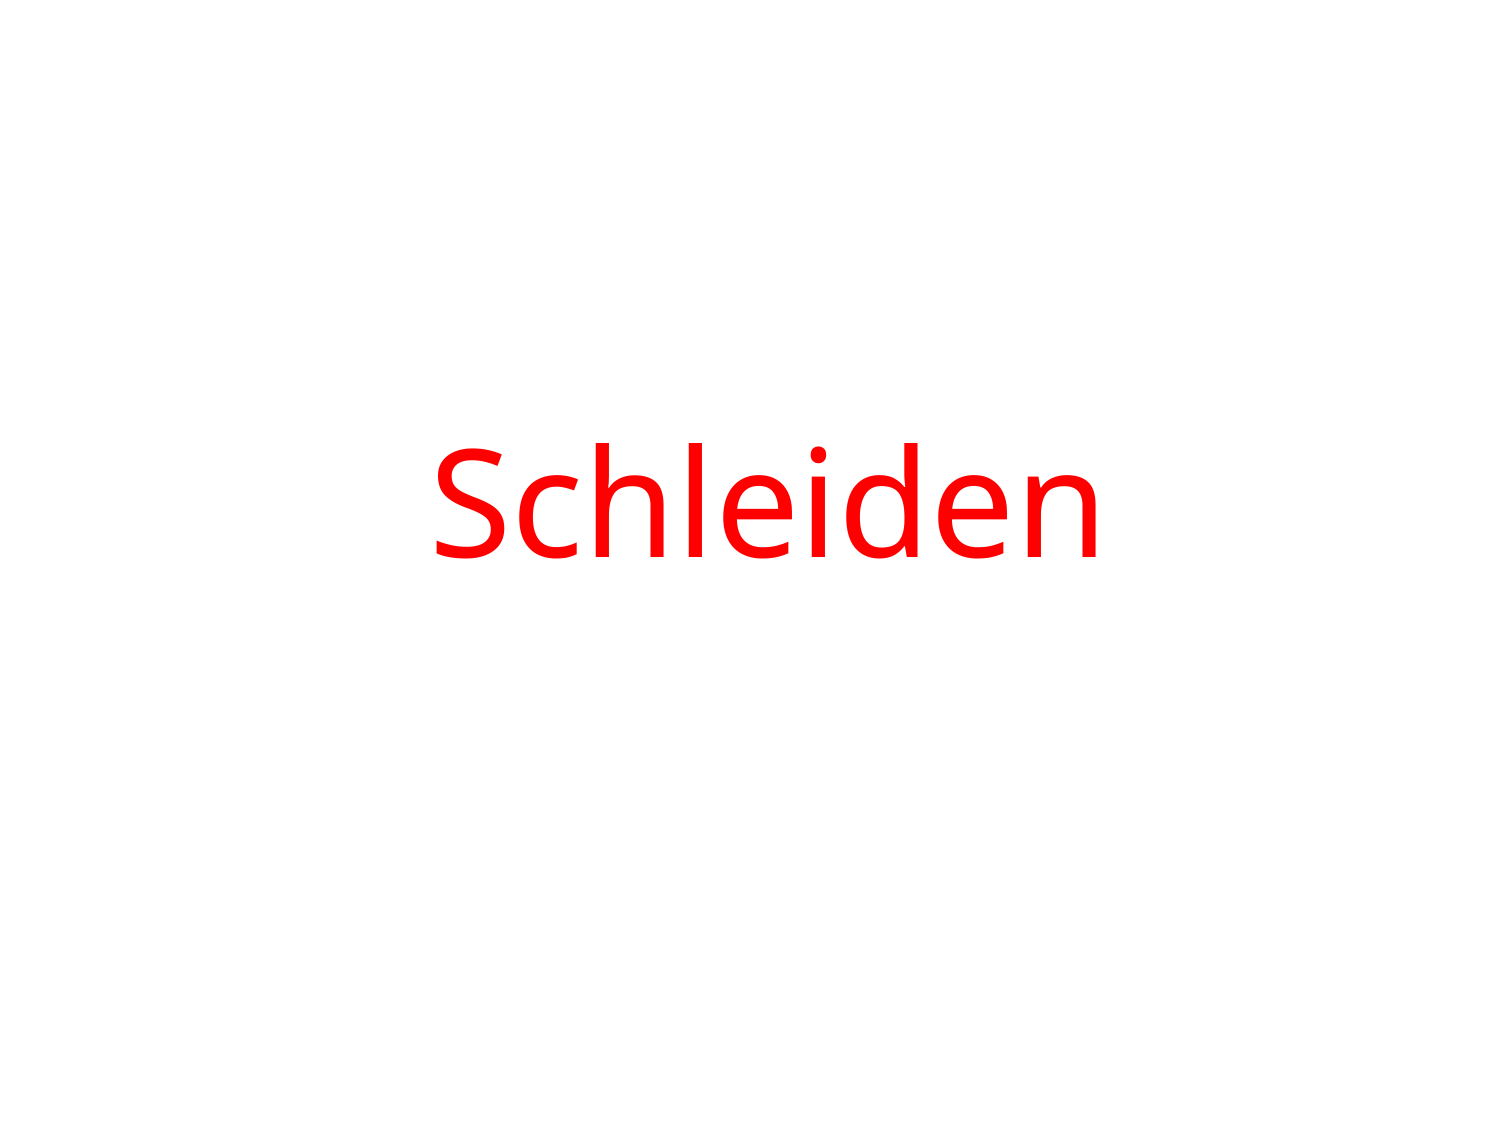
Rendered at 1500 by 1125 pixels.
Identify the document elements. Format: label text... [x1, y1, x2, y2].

text_box Schleiden [225, 399, 1313, 595]
